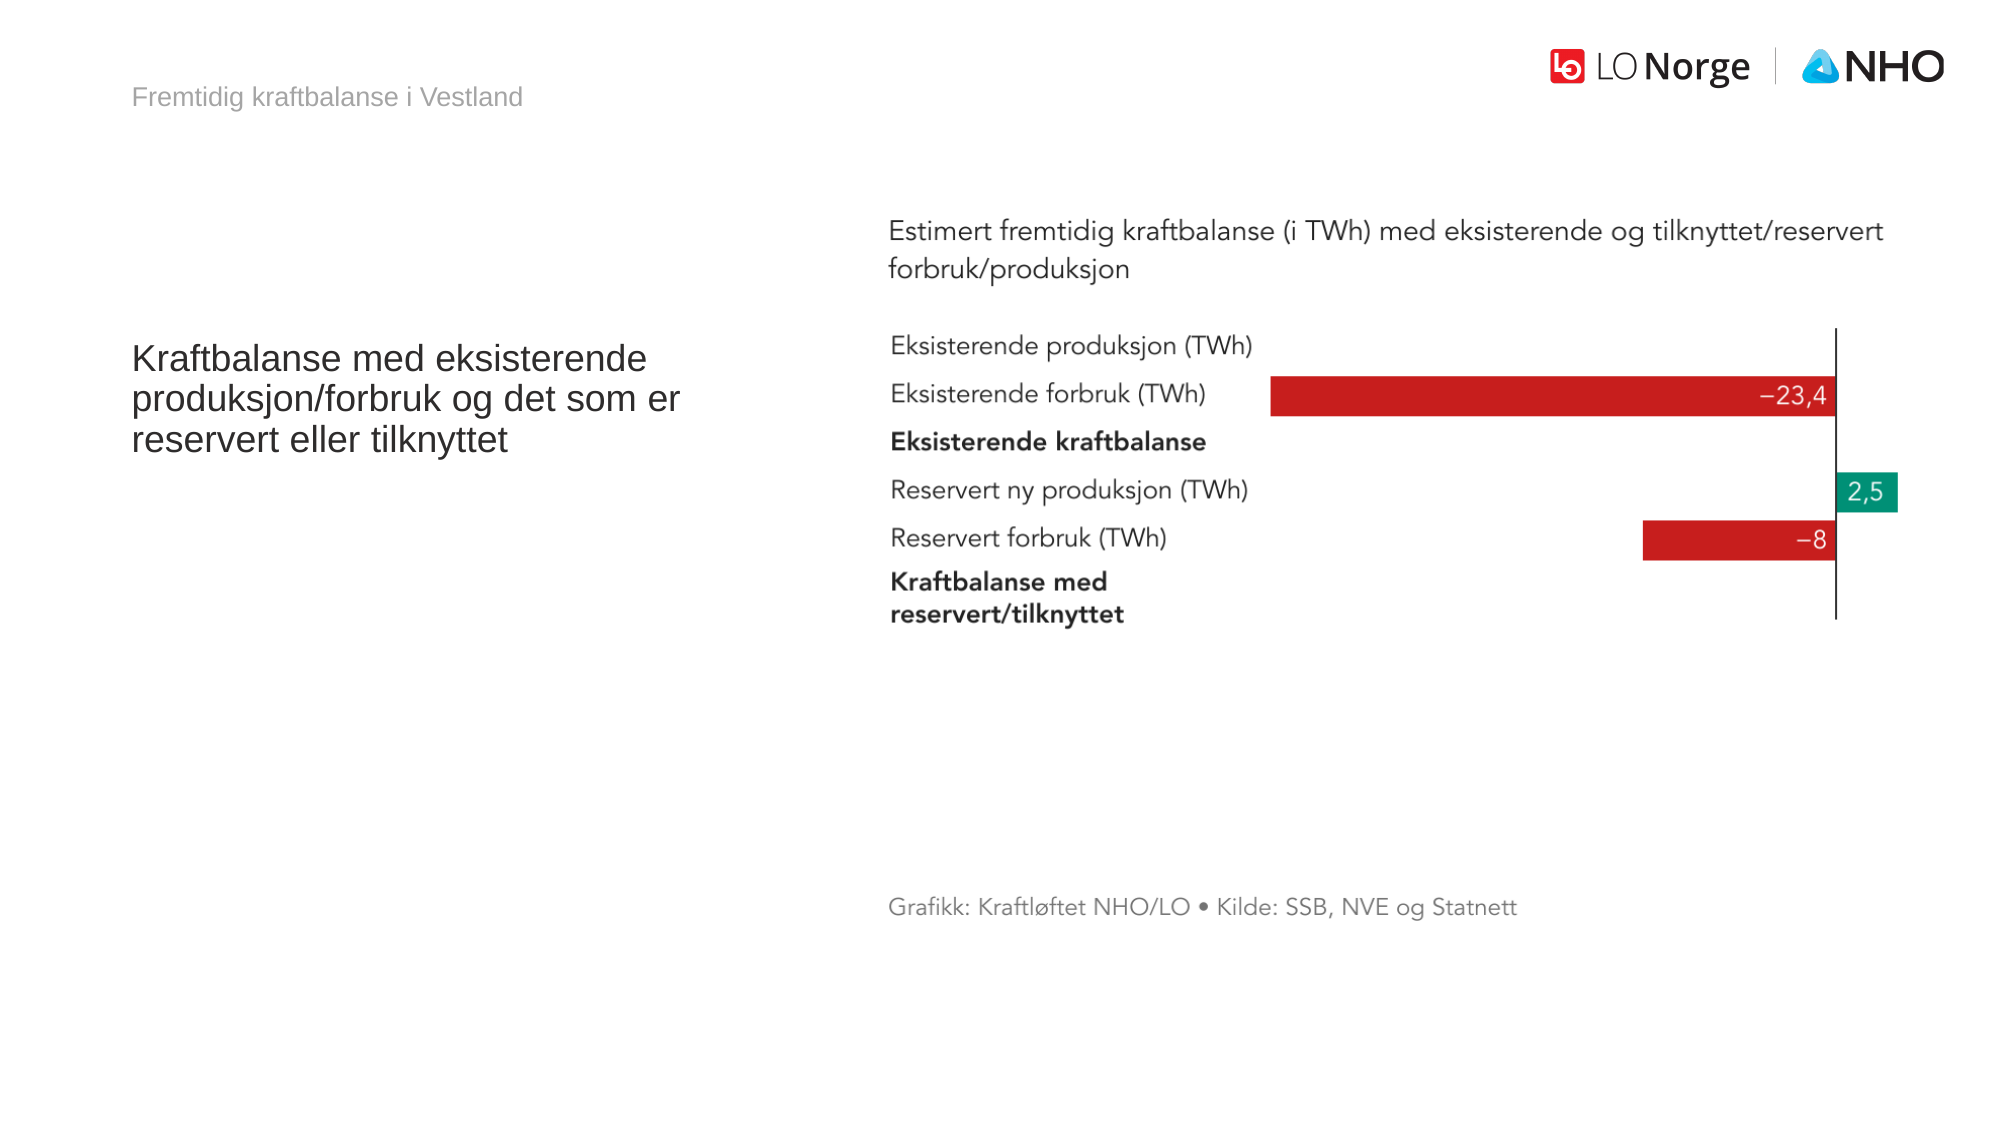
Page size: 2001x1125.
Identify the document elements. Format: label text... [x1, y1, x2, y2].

title Kraftbalanse med eksisterende produksjon/forbruk og det som er reservert eller tilknyttet [131, 339, 791, 467]
list Fremtidig kraftbalanse i Vestland [131, 79, 791, 113]
picture [873, 187, 1915, 938]
